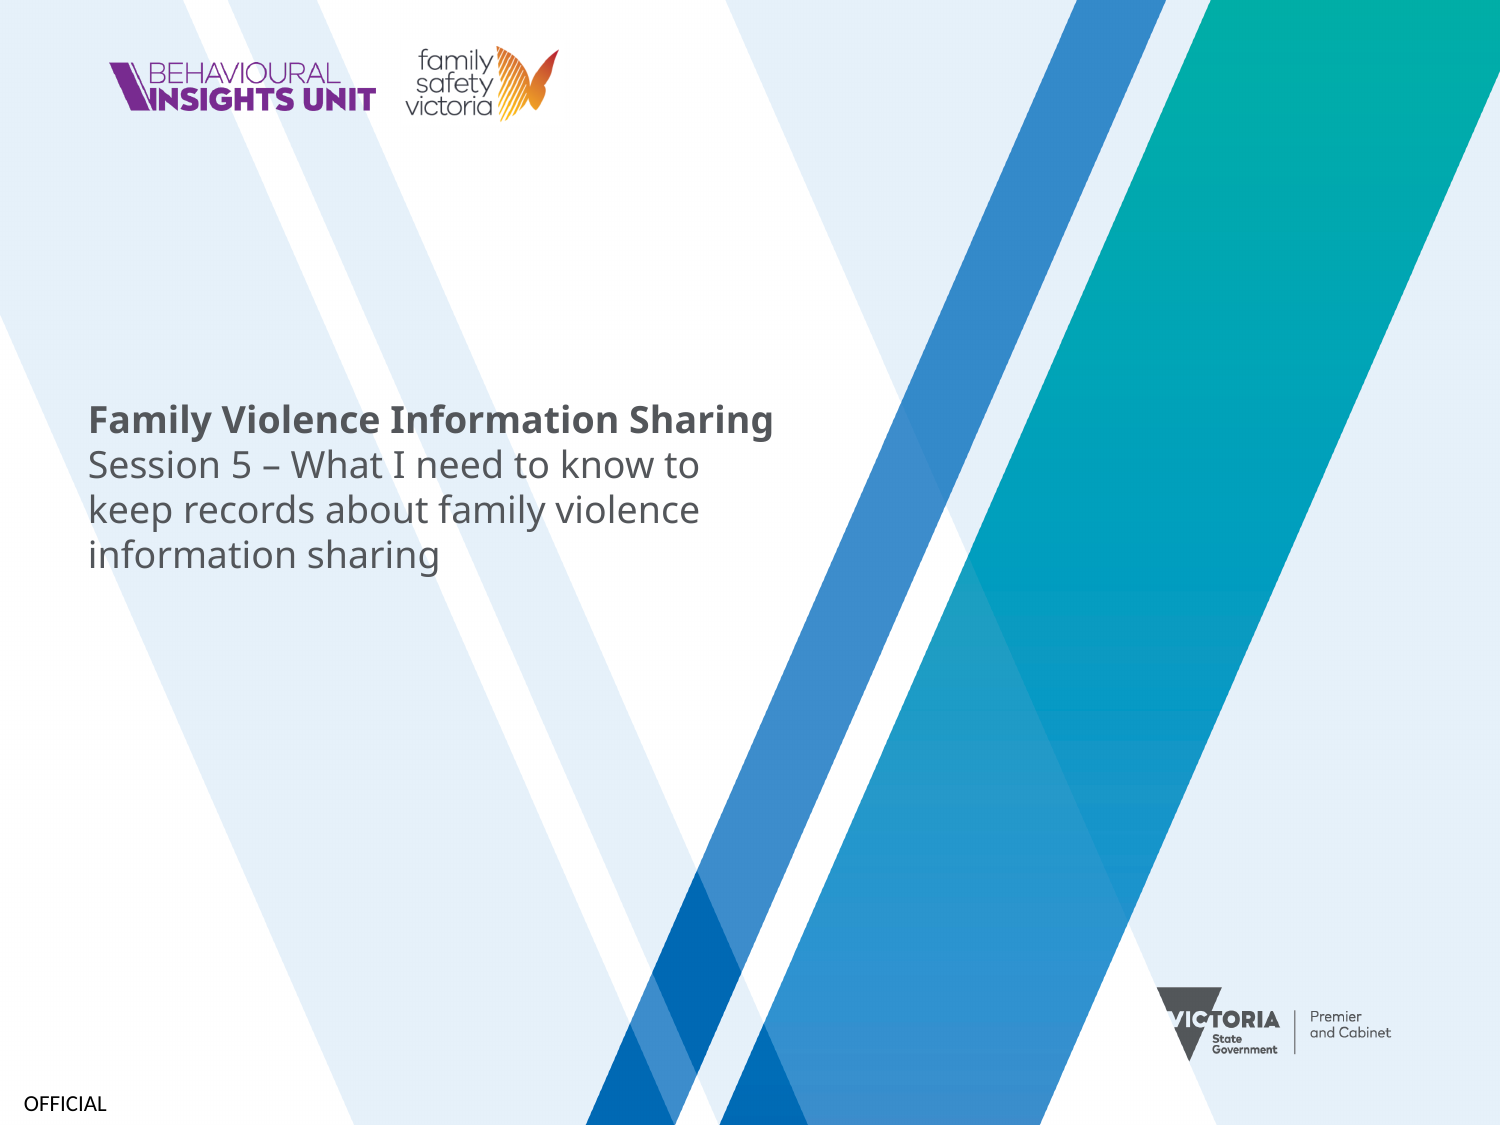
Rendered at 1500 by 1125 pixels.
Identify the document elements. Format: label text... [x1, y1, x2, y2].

picture [0, 0, 1500, 1125]
title Family Violence Information Sharing Session 5 – What I need to know to keep records about family violence information sharing [87, 354, 782, 576]
